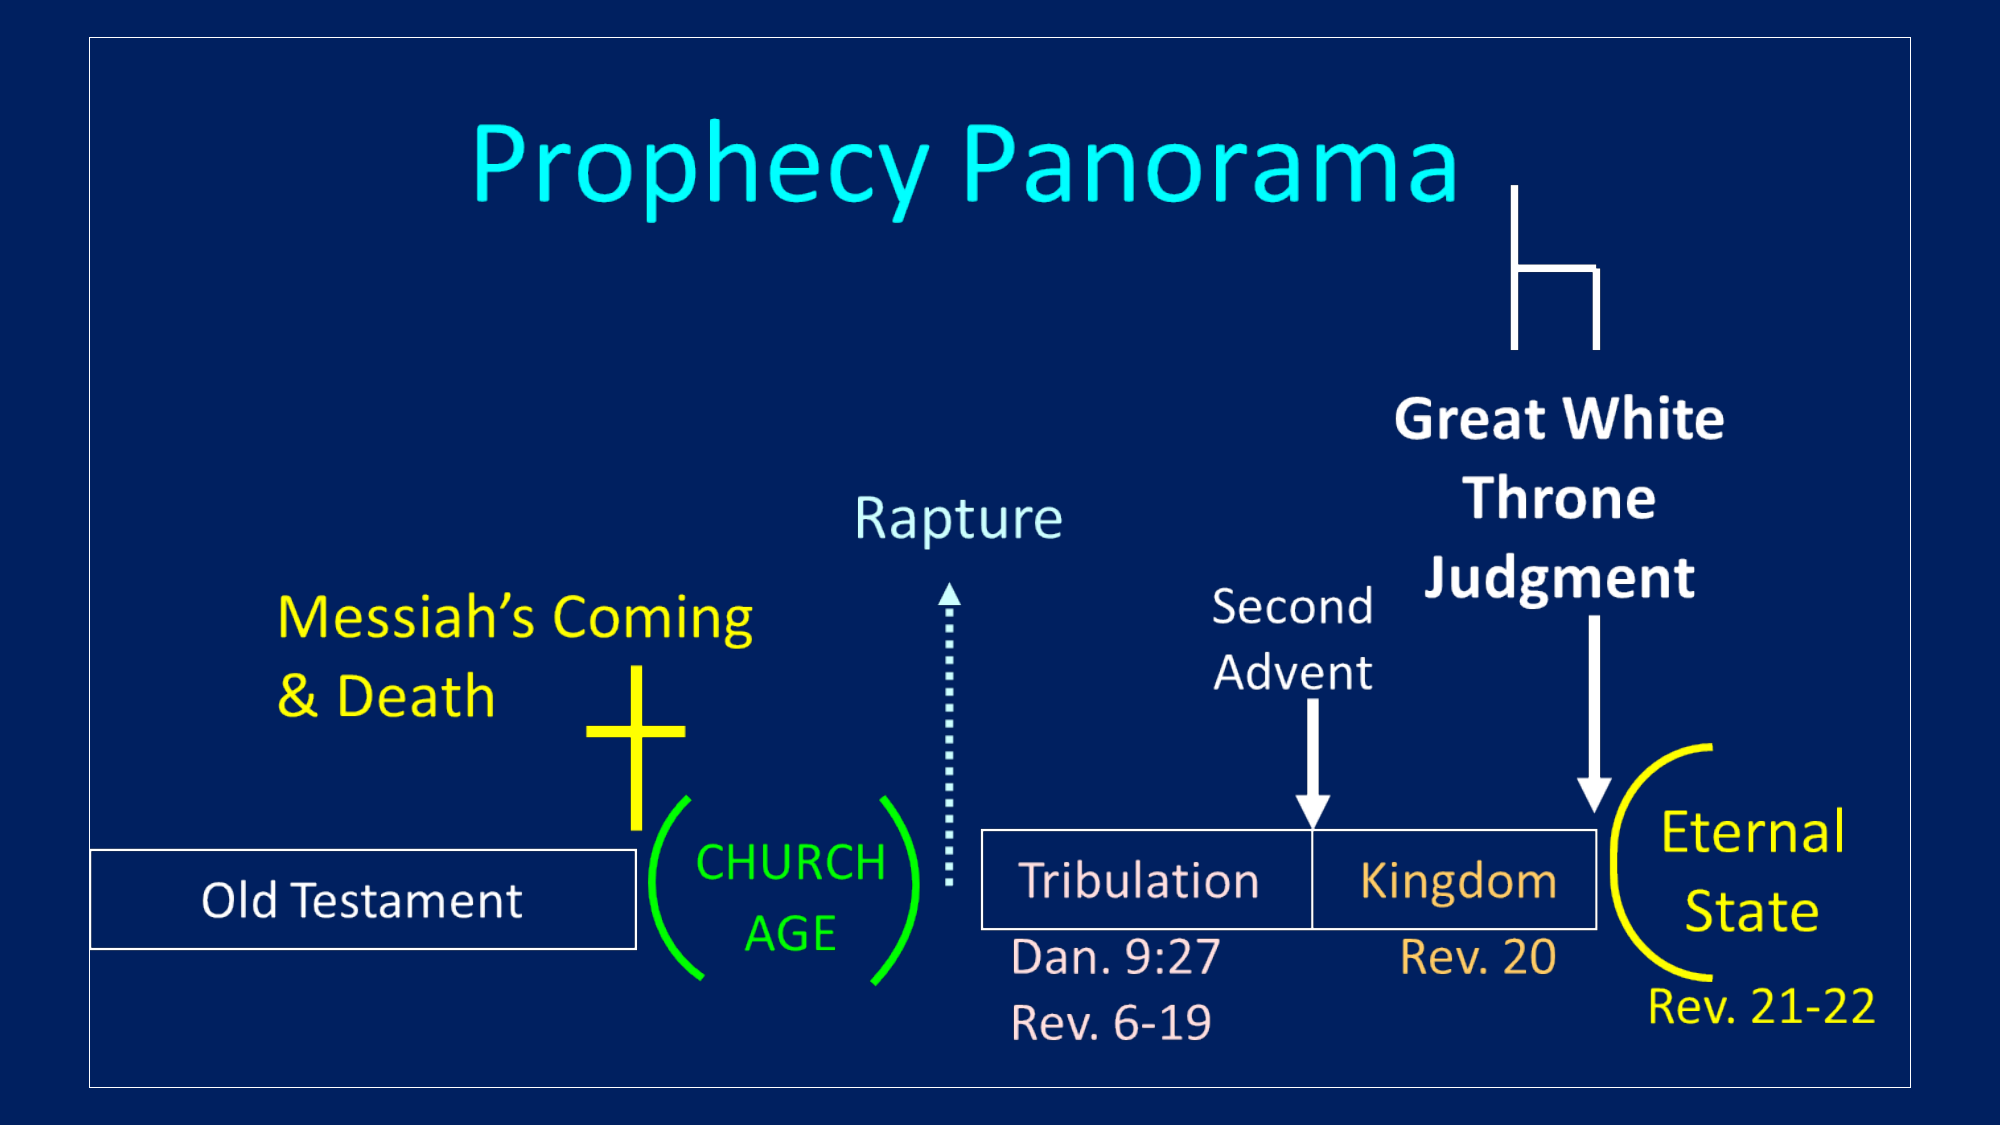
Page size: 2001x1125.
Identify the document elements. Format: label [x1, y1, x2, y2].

picture [89, 37, 1911, 1088]
